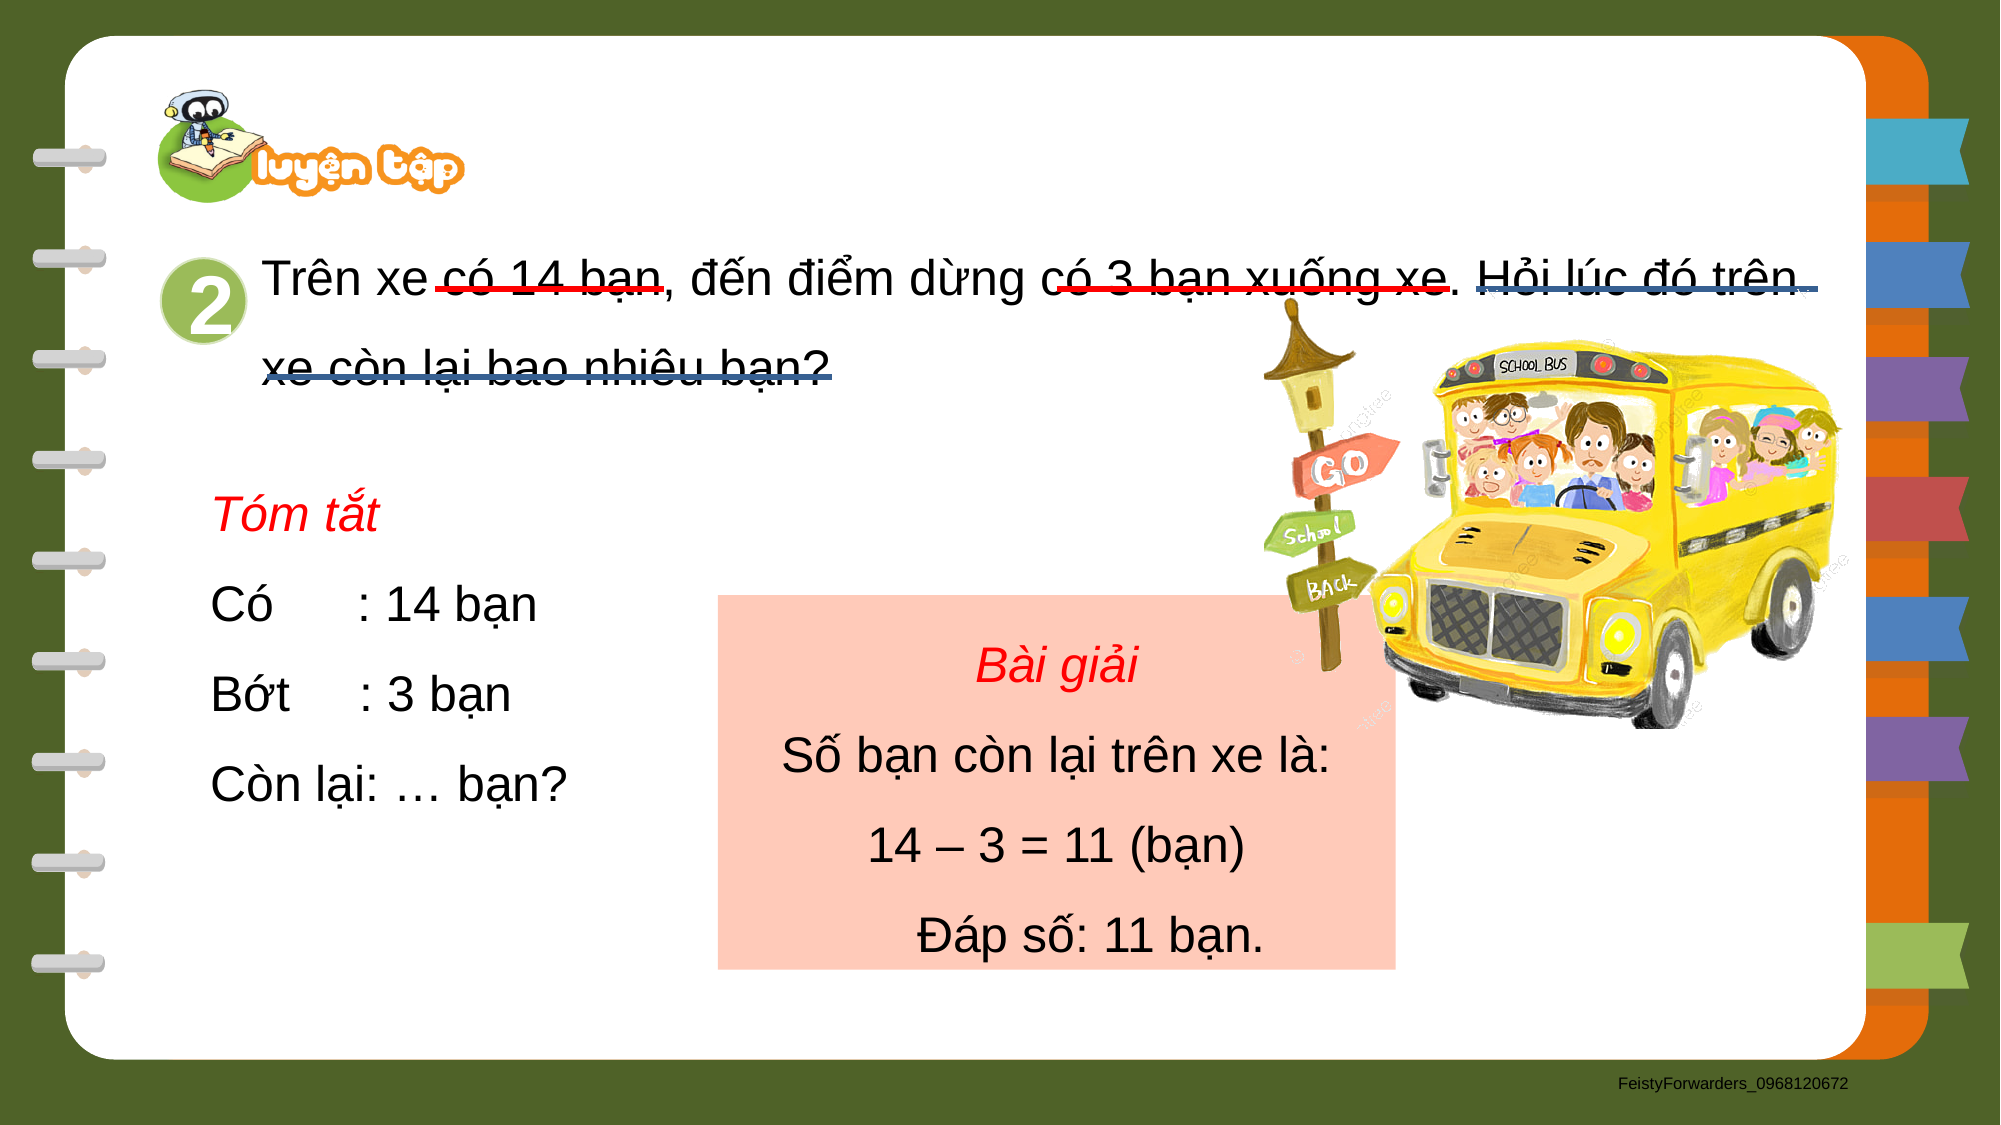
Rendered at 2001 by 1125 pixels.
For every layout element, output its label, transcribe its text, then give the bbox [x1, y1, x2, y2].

text_box Tóm tắt Có : 14 bạn Bớt : 3 bạn Còn lại: … bạn? [195, 443, 790, 819]
picture [1238, 288, 1860, 729]
picture [128, 73, 496, 216]
text_box Trên xe có 14 bạn, đến điểm dừng có 3 bạn xuống xe. Hỏi lúc đó trên xe còn lại bao nhiêu bạn? [246, 208, 1840, 403]
text_box 2 [159, 257, 248, 345]
text_box Bài giải Số bạn còn lại trên xe là: 14 – 3 = 11 (bạn) Đáp số: 11 bạn. [717, 595, 1396, 970]
